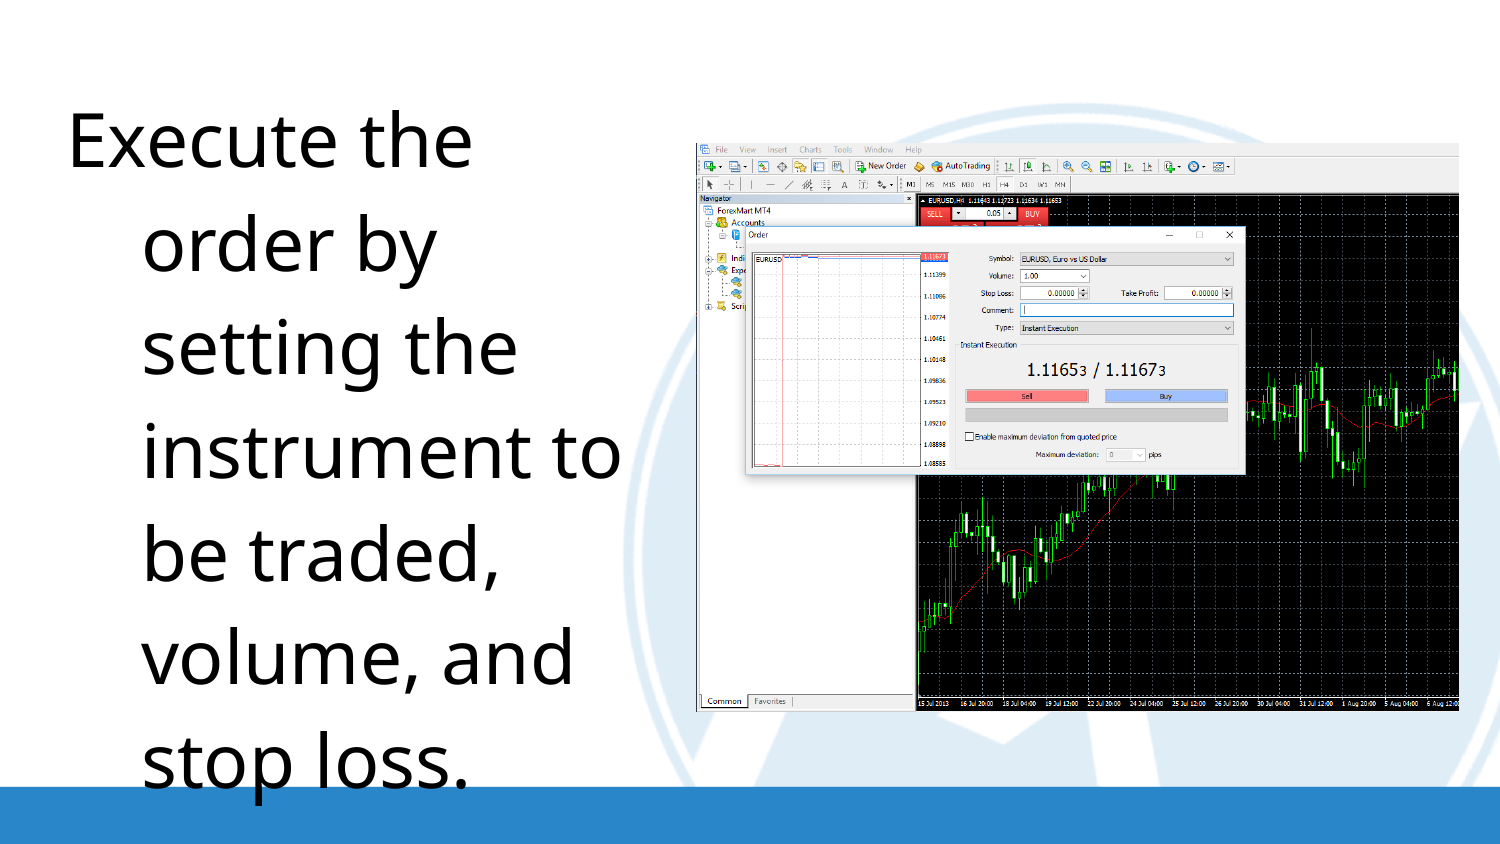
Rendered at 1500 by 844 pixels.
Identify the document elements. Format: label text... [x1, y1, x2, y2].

picture [0, 0, 1500, 844]
list Execute the order by setting the instrument to be traded, volume, and stop loss. [51, 64, 685, 784]
